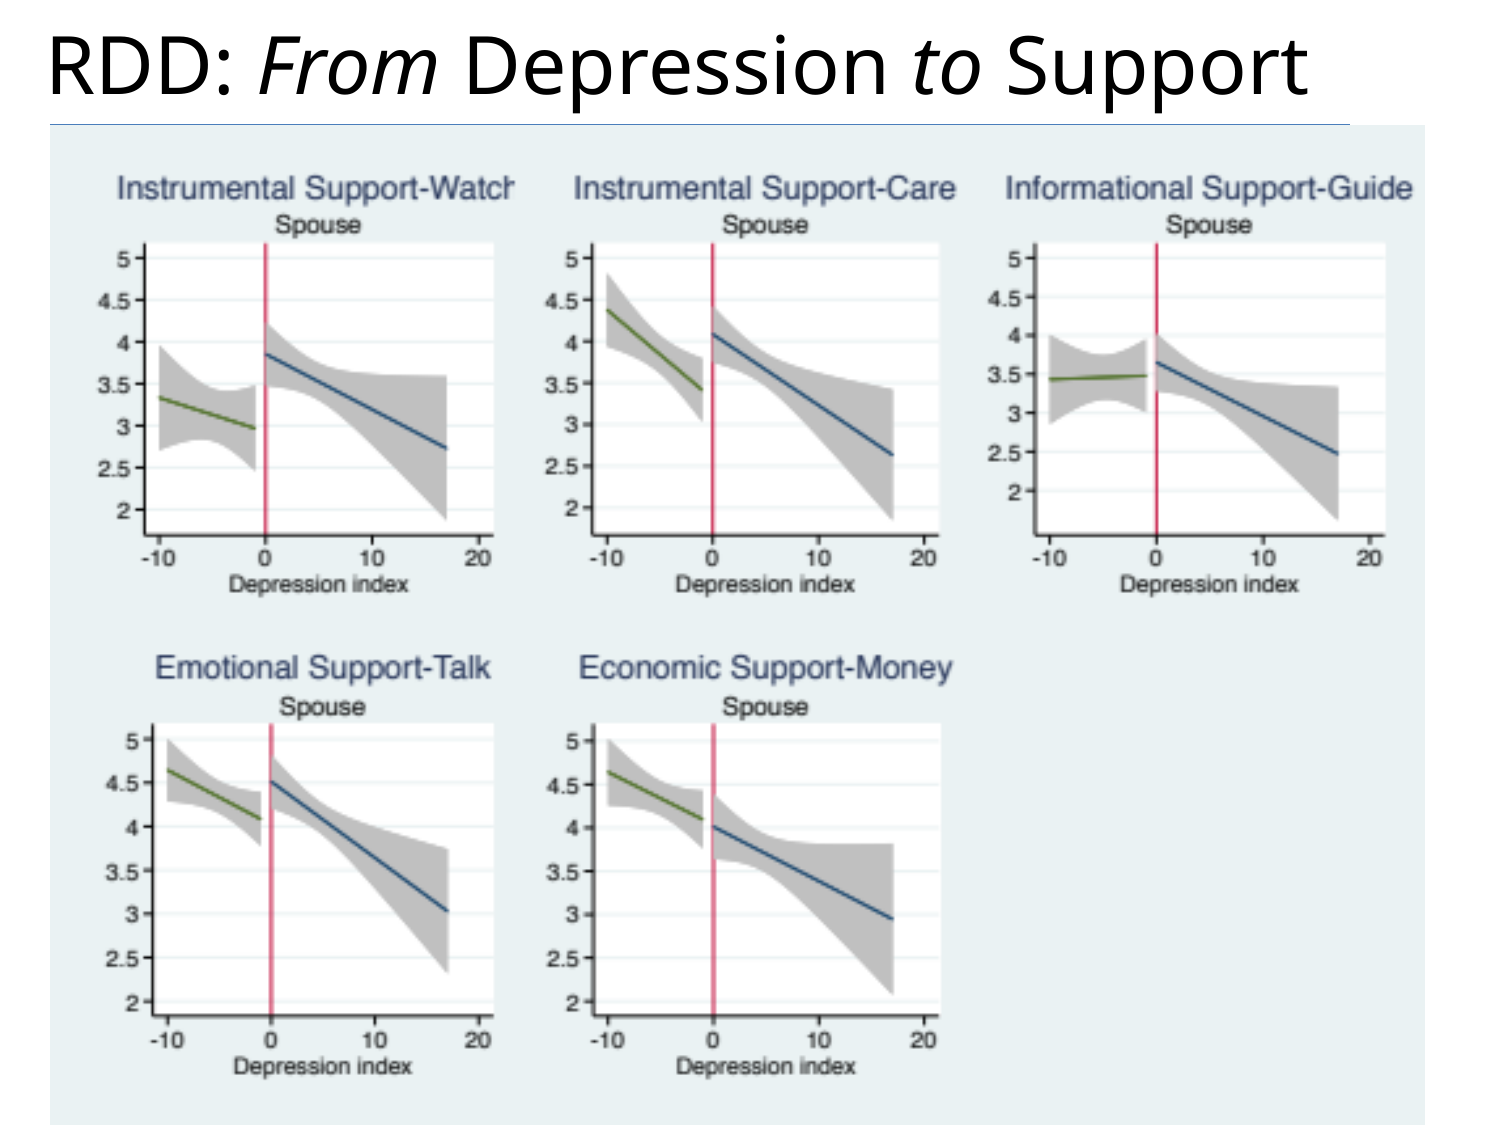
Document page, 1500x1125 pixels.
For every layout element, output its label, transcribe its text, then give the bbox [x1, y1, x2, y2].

picture [49, 124, 1426, 1125]
text_box RDD: From Depression to Support [30, 5, 1475, 194]
